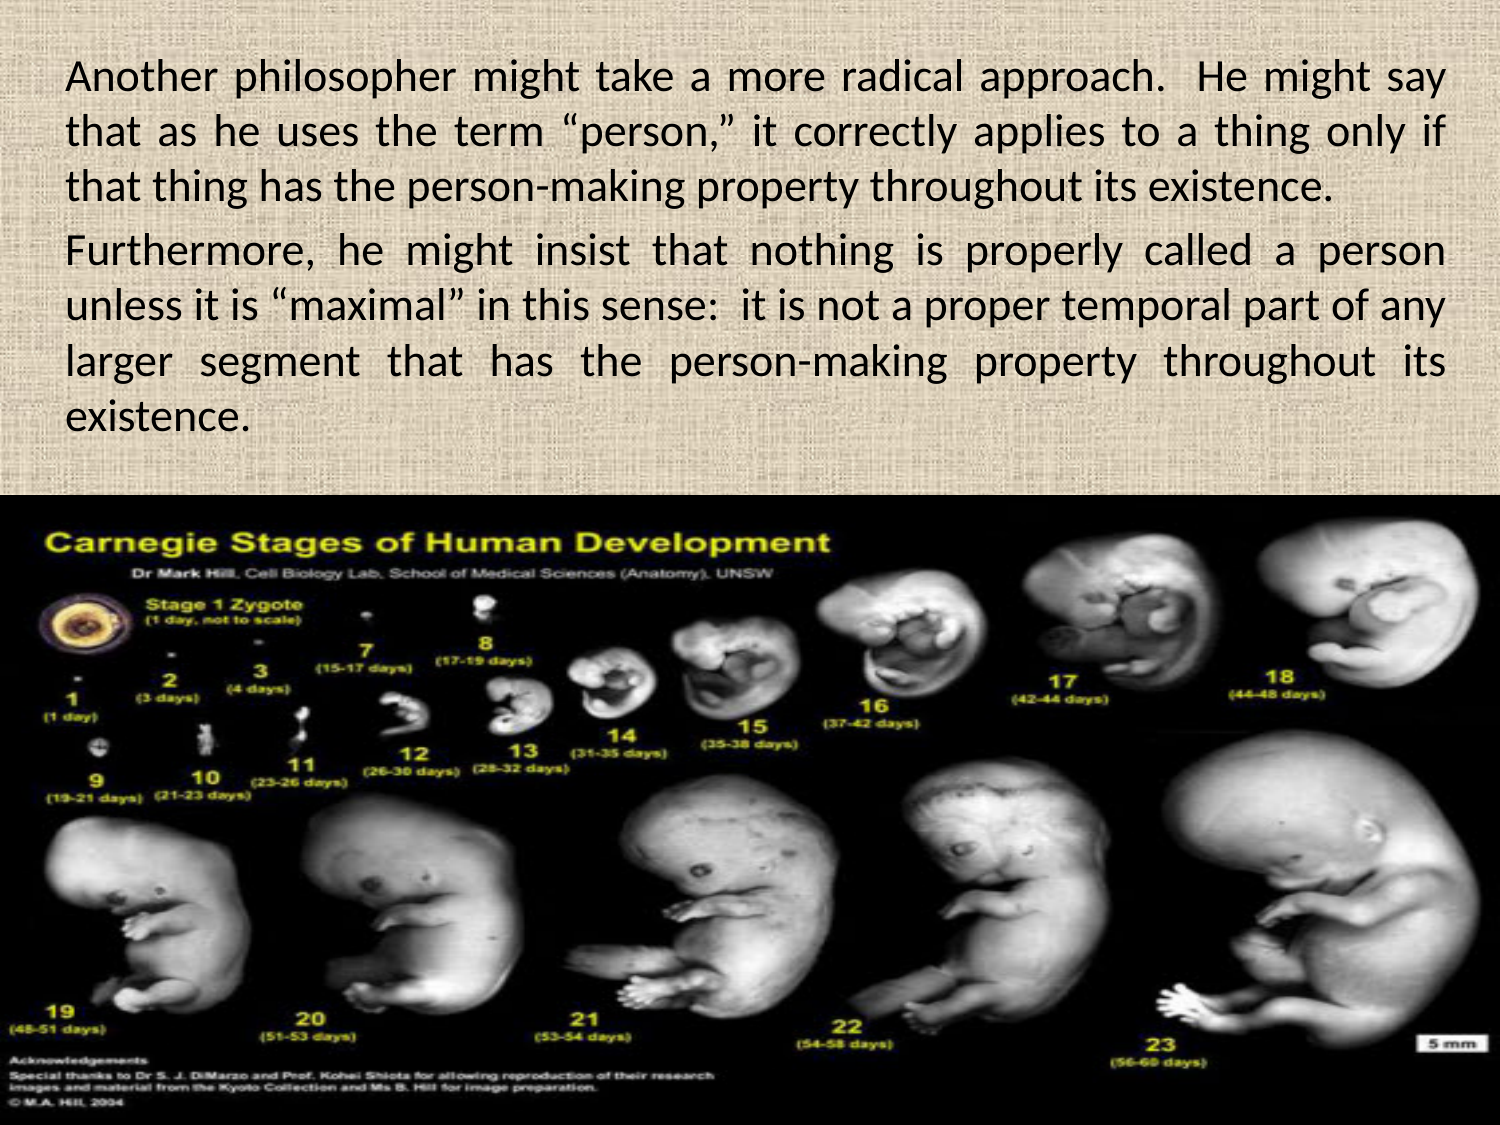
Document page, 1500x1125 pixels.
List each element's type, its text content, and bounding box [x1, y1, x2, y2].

picture [0, 0, 1500, 1125]
list Another philosopher might take a more radical approach. He might say that as he uses the term “person,” it correctly applies to a thing only if that thing has the person-making property throughout its existence. Furthermore, he might insist that nothing is properly called a person unless it is “maximal” in this sense: it is not a proper temporal part of any larger segment that has the person-making property throughout its existence. [50, 37, 1463, 488]
